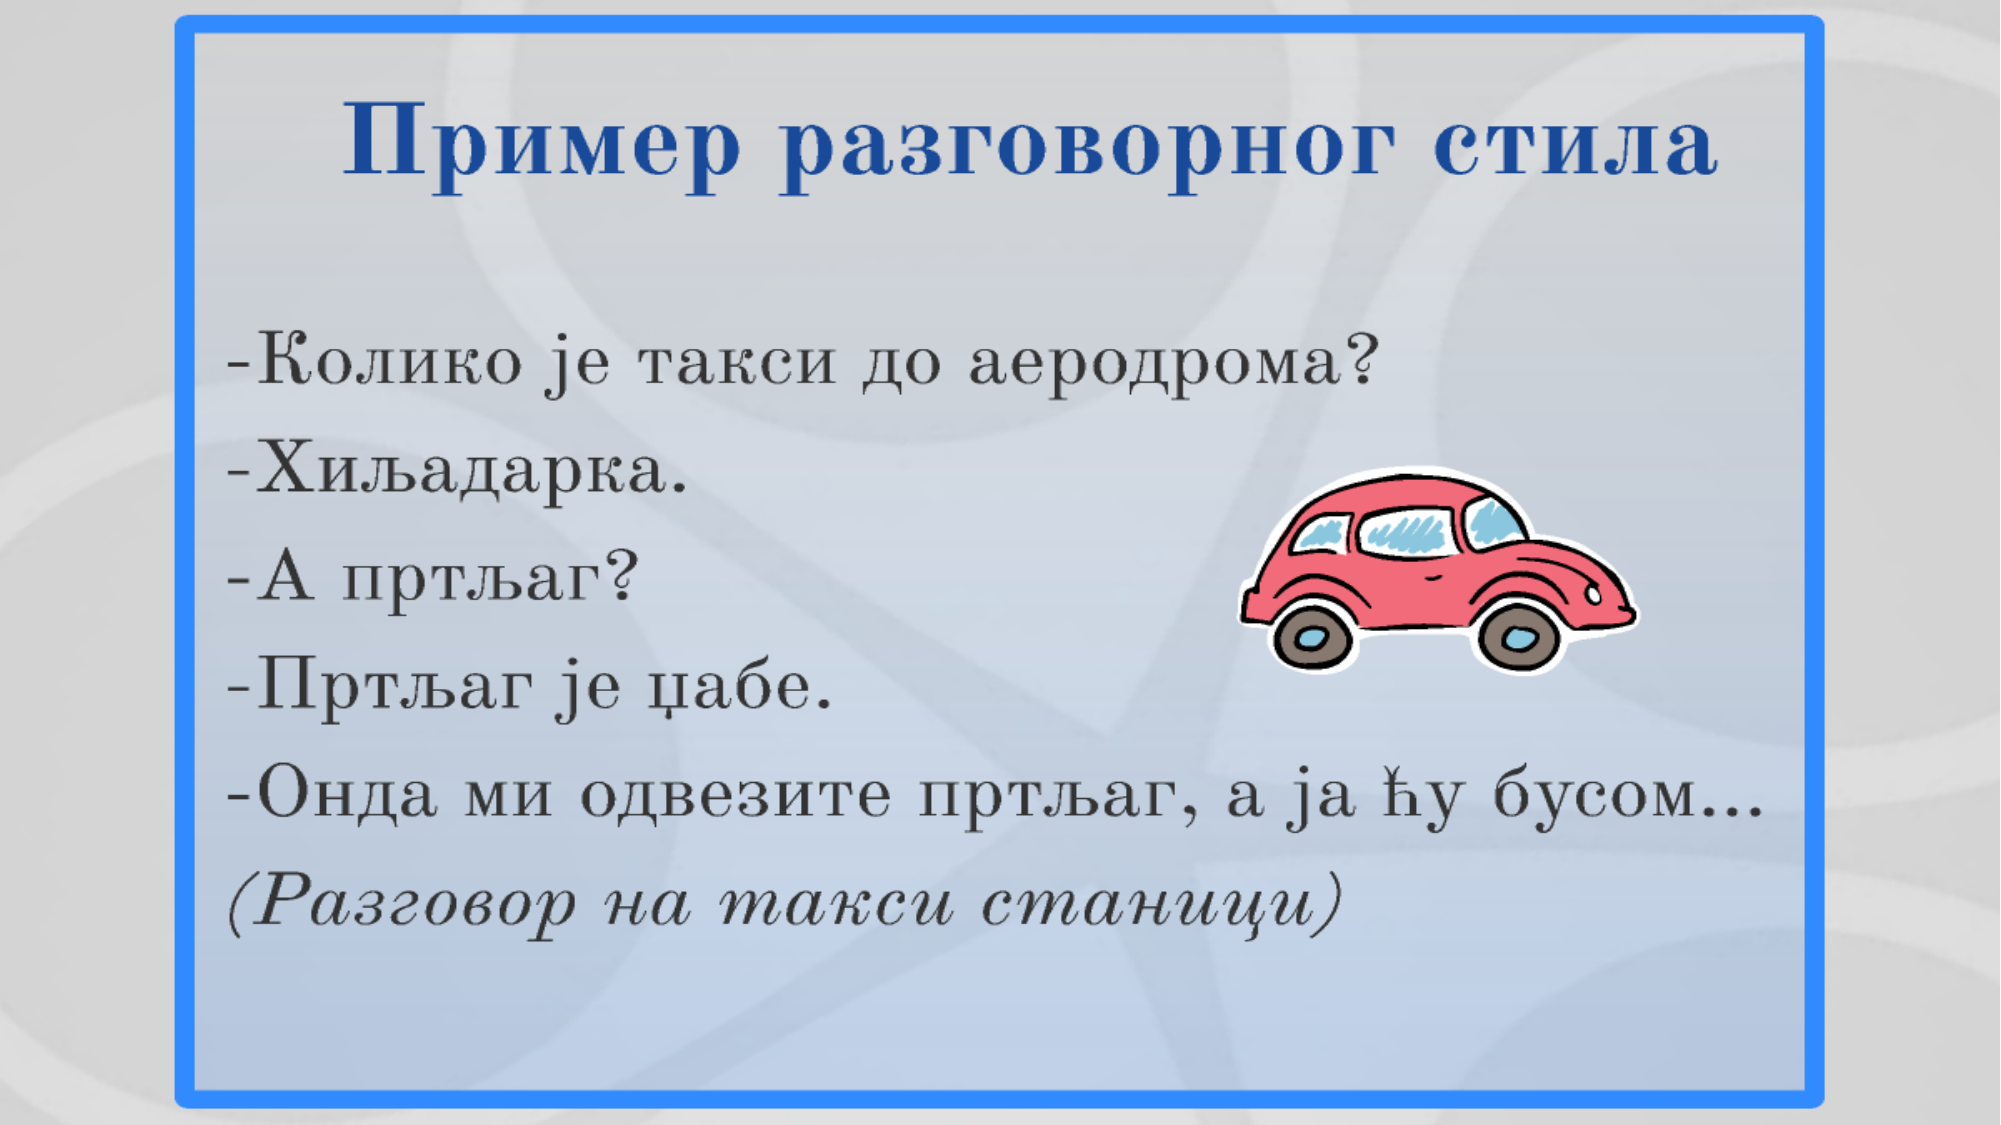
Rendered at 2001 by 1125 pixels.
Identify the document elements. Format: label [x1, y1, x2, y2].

list [0, 0, 2000, 1125]
